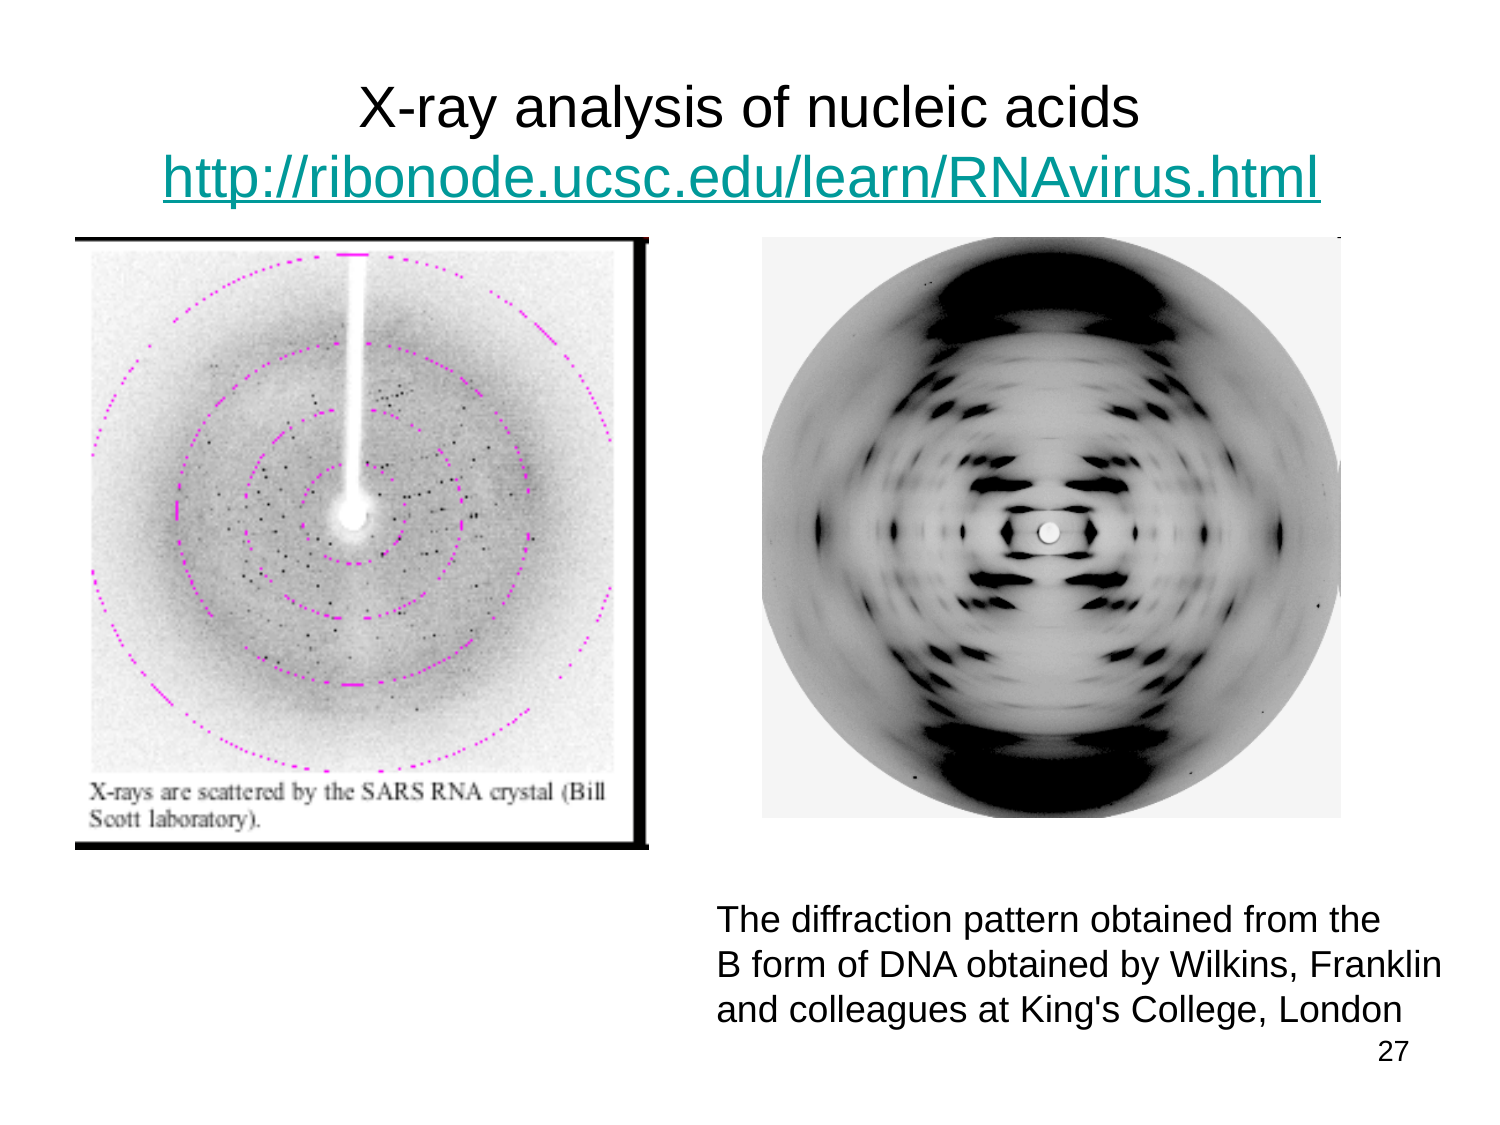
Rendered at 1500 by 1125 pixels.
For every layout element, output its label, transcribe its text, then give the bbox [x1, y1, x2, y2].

picture [74, 237, 649, 851]
text_box The diffraction pattern obtained from the B form of DNA obtained by Wilkins, Franklin and colleagues at King's College, London [701, 887, 1469, 1038]
slide_number 27 [1074, 1038, 1426, 1103]
title X-ray analysis of nucleic acids http://ribonode.ucsc.edu/learn/RNAvirus.html [74, 44, 1426, 233]
picture [762, 237, 1341, 819]
